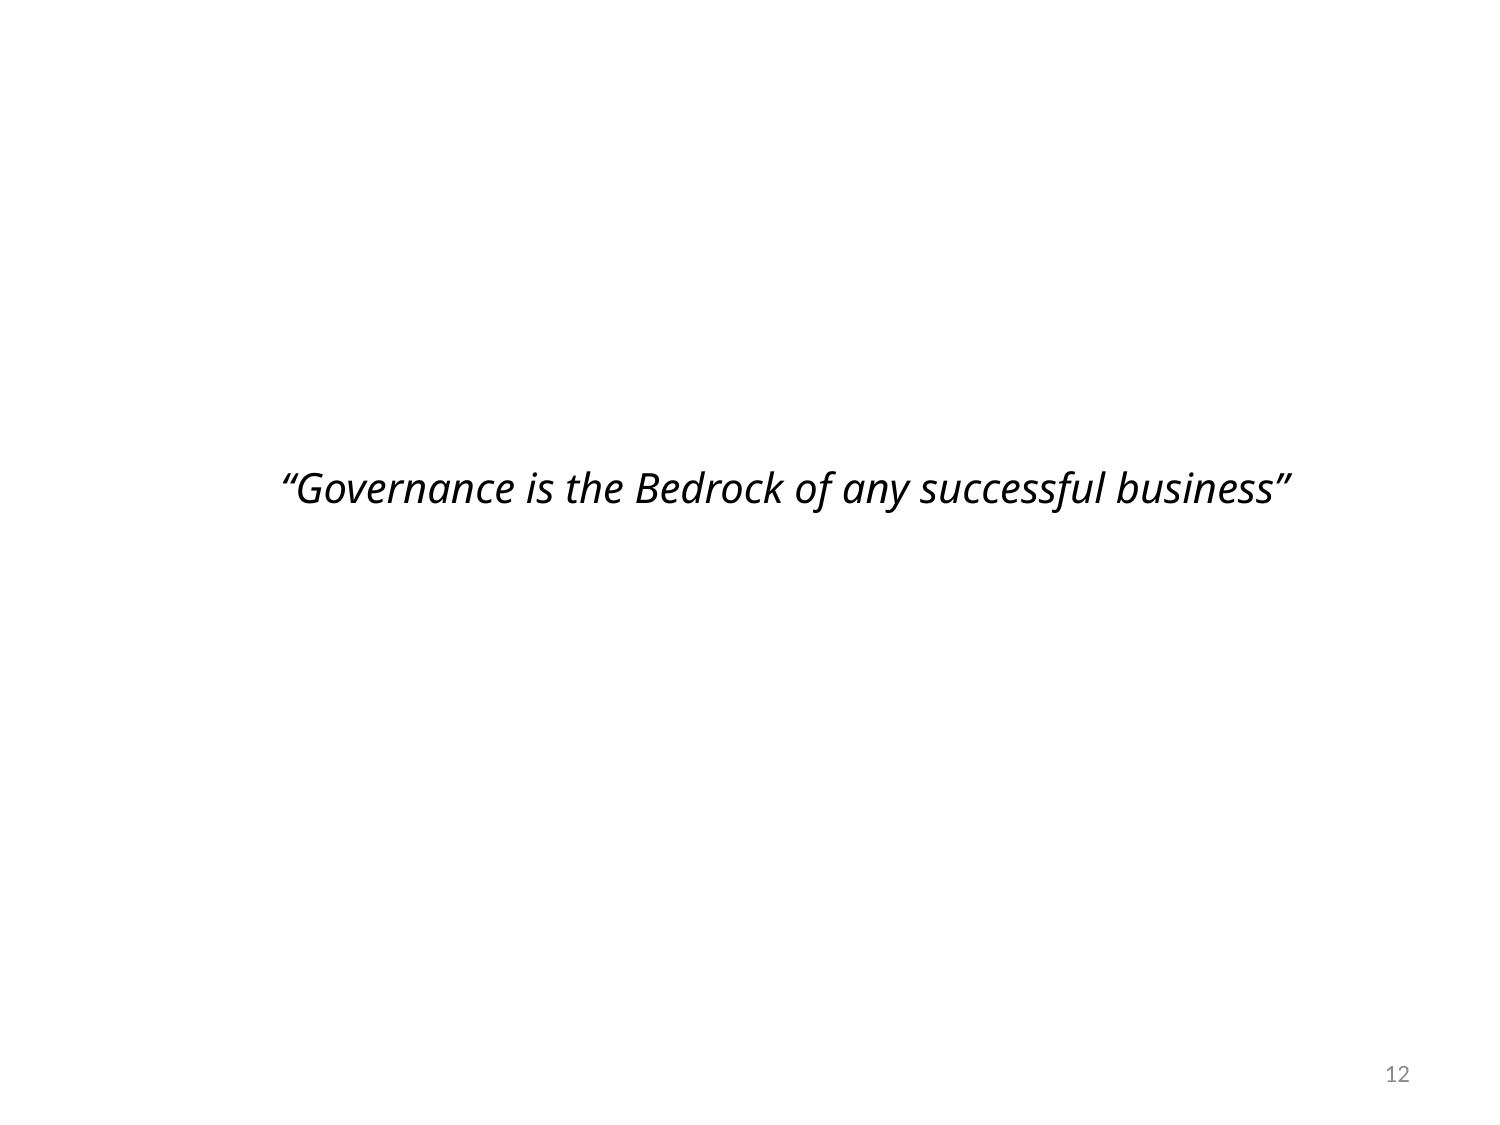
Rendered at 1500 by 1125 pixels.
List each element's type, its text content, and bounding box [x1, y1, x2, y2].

title “Governance is the Bedrock of any successful business” [140, 269, 1430, 704]
slide_number 12 [1074, 1042, 1425, 1103]
